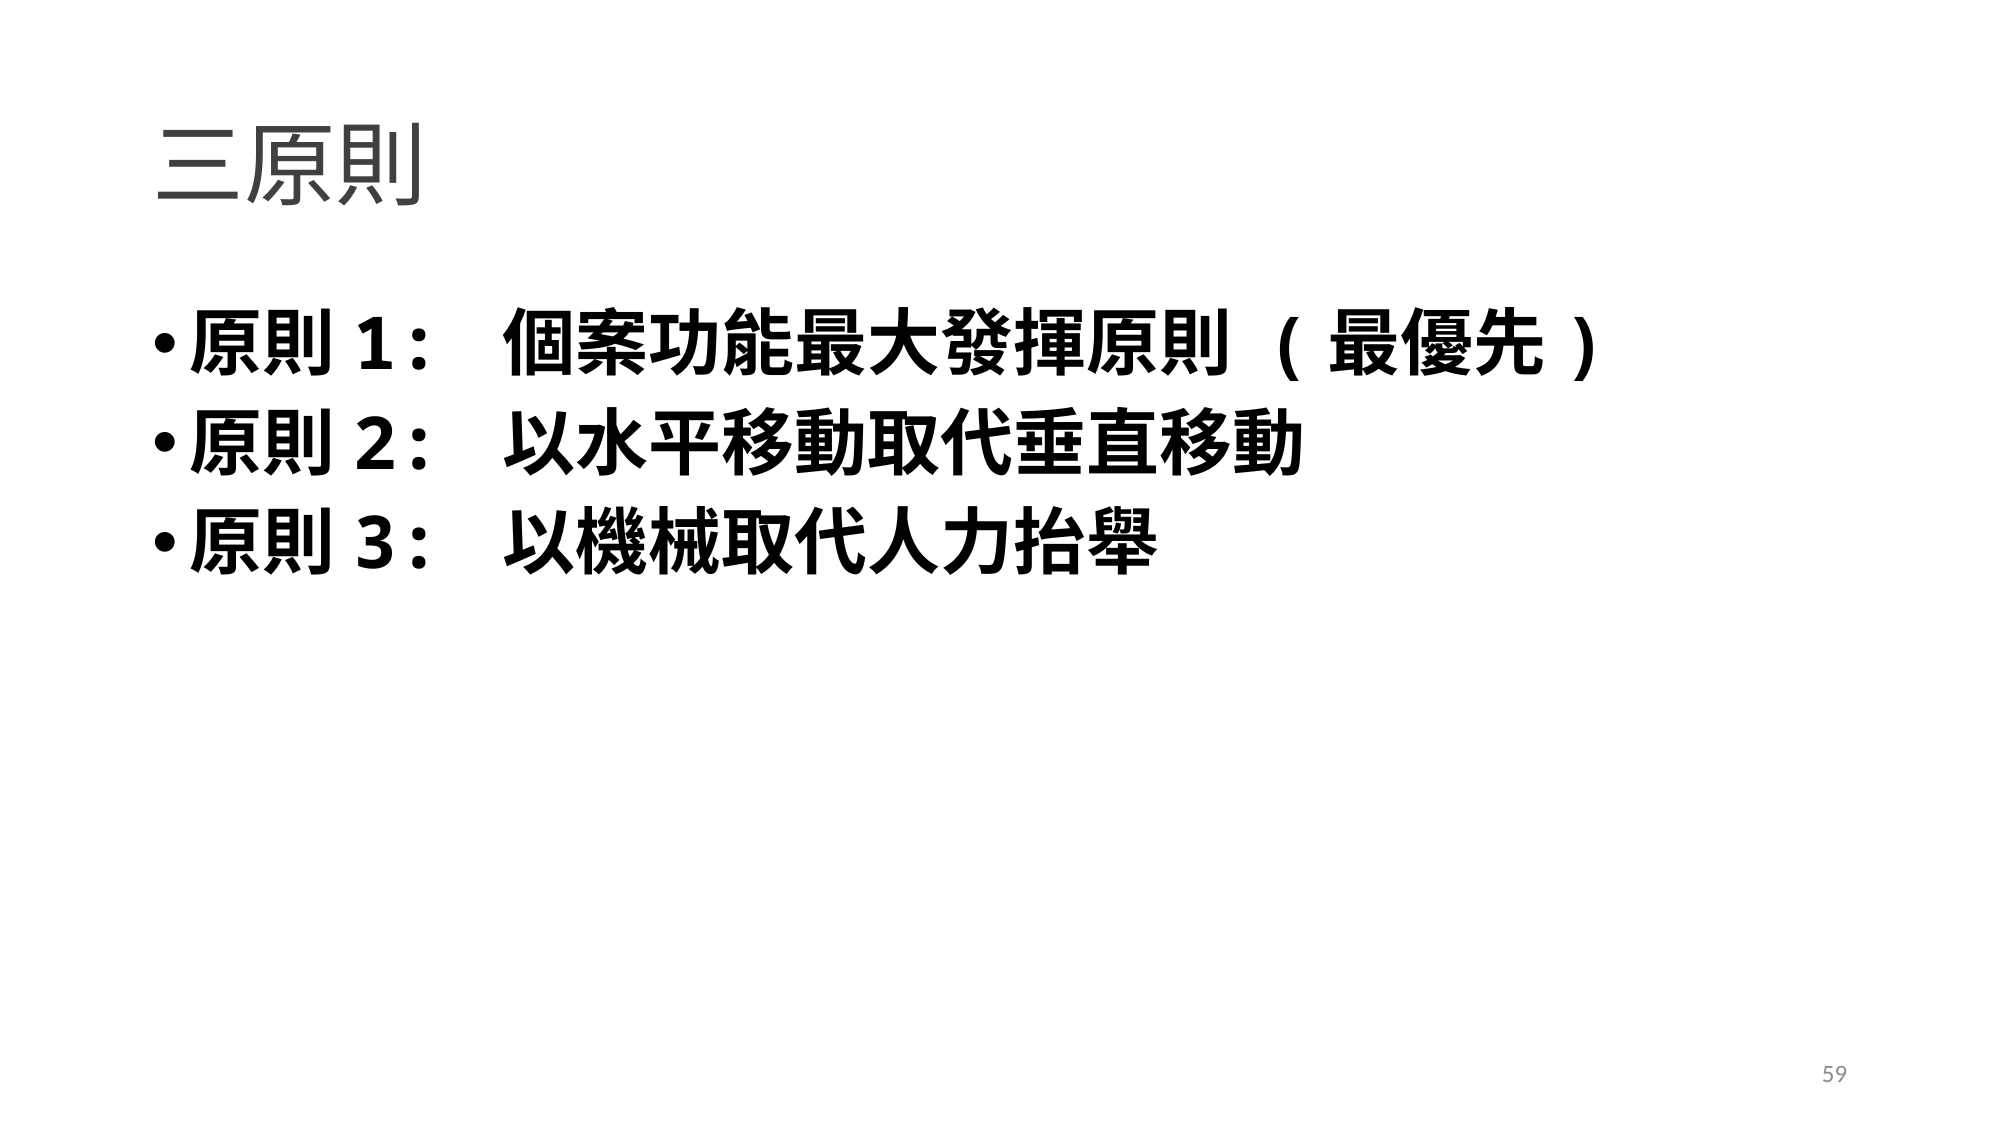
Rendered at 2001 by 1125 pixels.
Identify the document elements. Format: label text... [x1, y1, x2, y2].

title 三原則 [137, 59, 1863, 278]
list 原則1: 個案功能最大發揮原則 (最優先) 原則2: 以水平移動取代垂直移動 原則3: 以機械取代人力抬舉 [137, 299, 1863, 1014]
slide_number 59 [1412, 1042, 1863, 1103]
